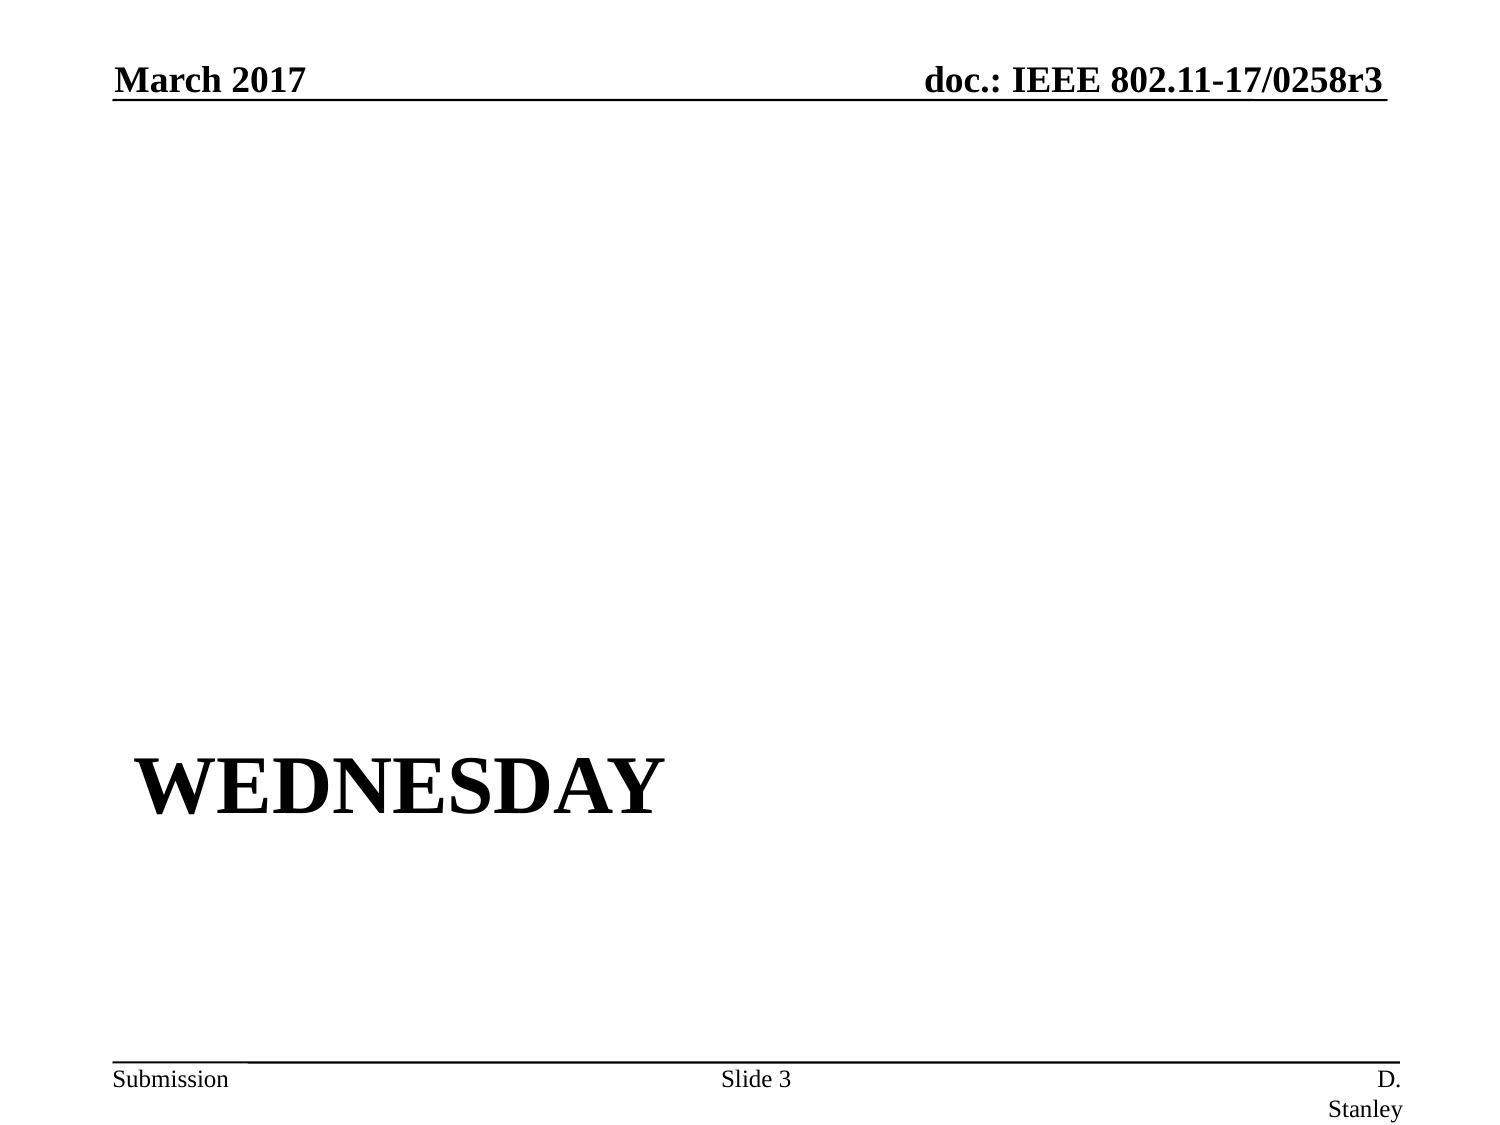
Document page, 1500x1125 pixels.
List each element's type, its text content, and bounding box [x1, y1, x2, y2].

slide_number Slide 3 [712, 1061, 800, 1093]
footer D. Stanley, HP Enterprise [1324, 1061, 1402, 1093]
title Wednesday [118, 722, 1394, 947]
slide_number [114, 54, 374, 101]
